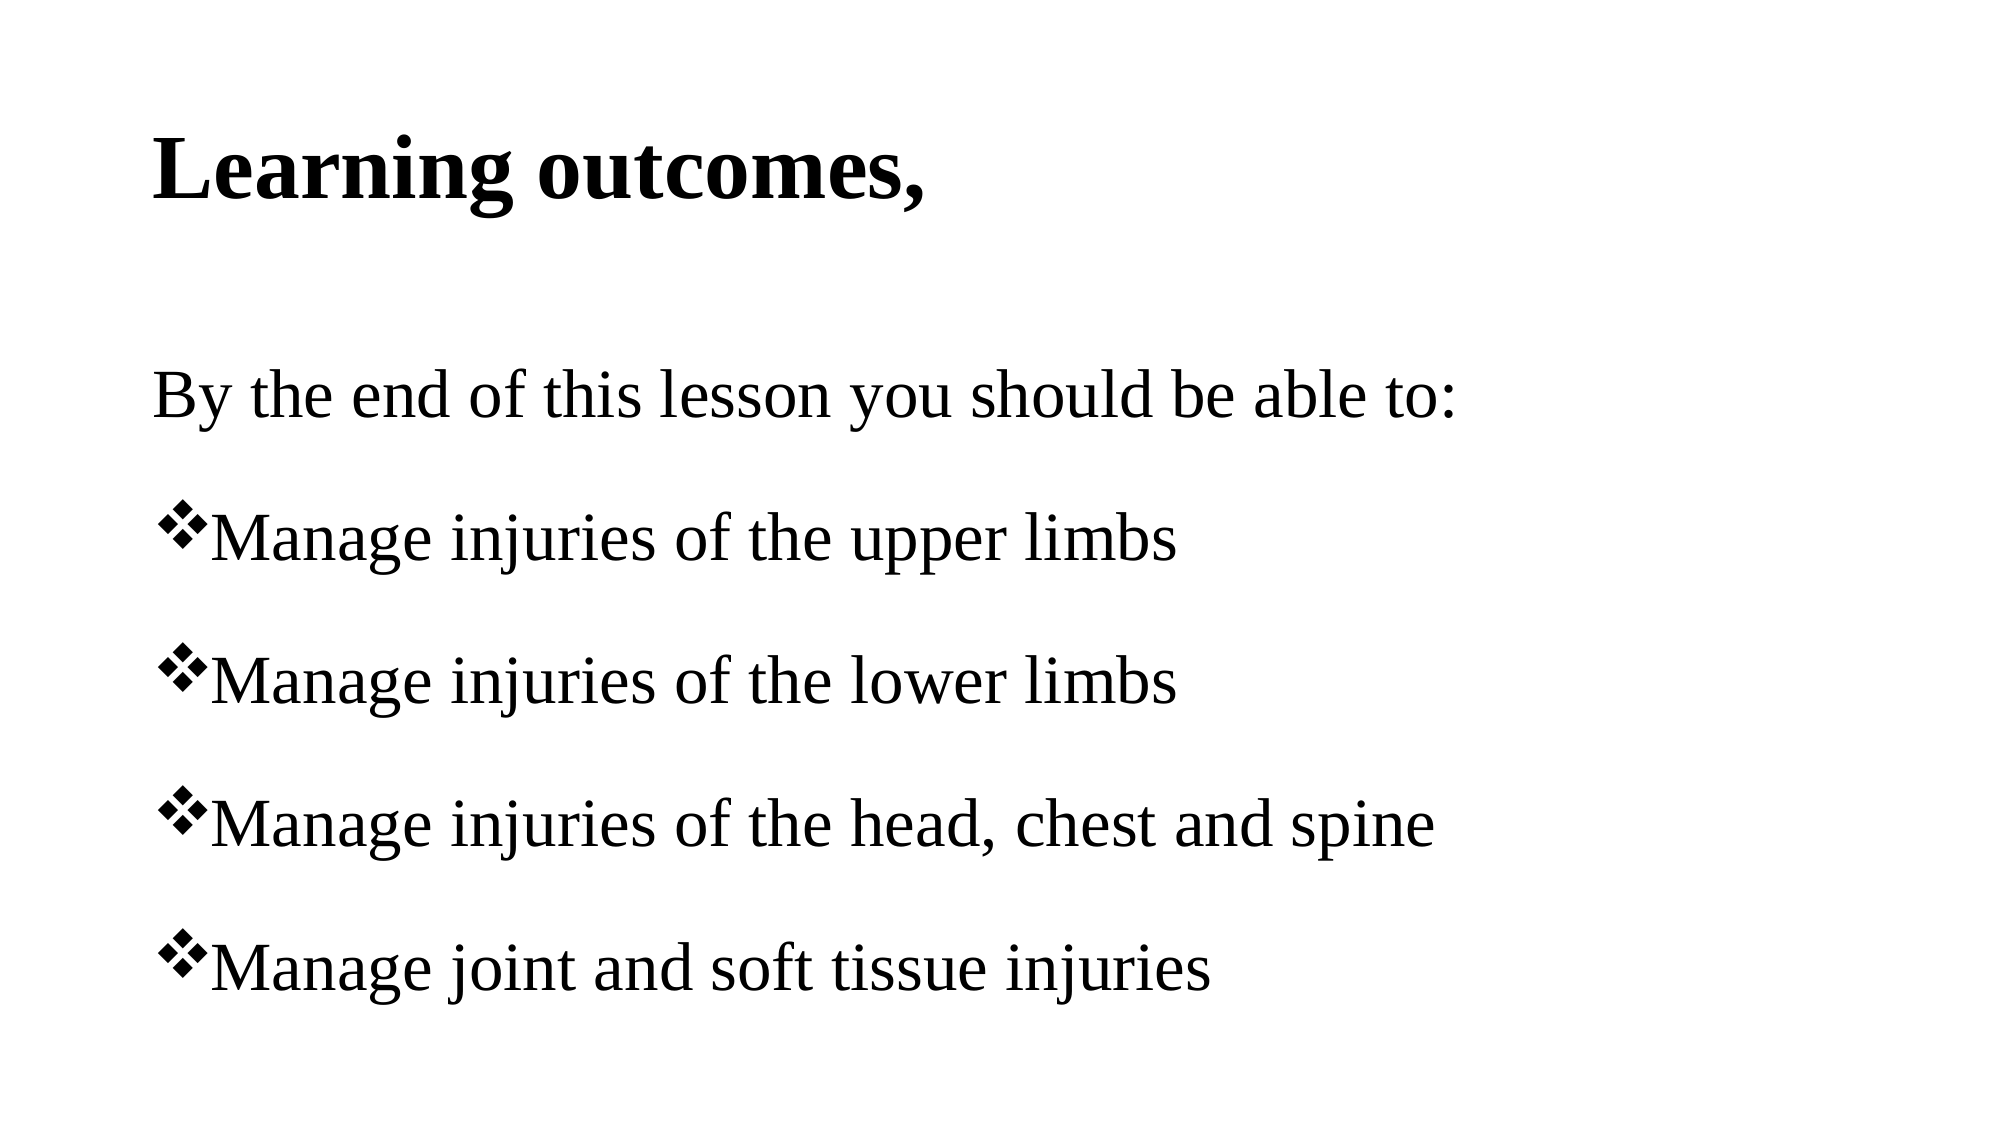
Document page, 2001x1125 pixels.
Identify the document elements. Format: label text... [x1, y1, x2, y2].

title Learning outcomes, [137, 59, 1863, 278]
list By the end of this lesson you should be able to: Manage injuries of the upper limbs Manage injuries of the lower limbs Manage injuries of the head, chest and spine Manage joint and soft tissue injuries [137, 299, 1863, 1014]
